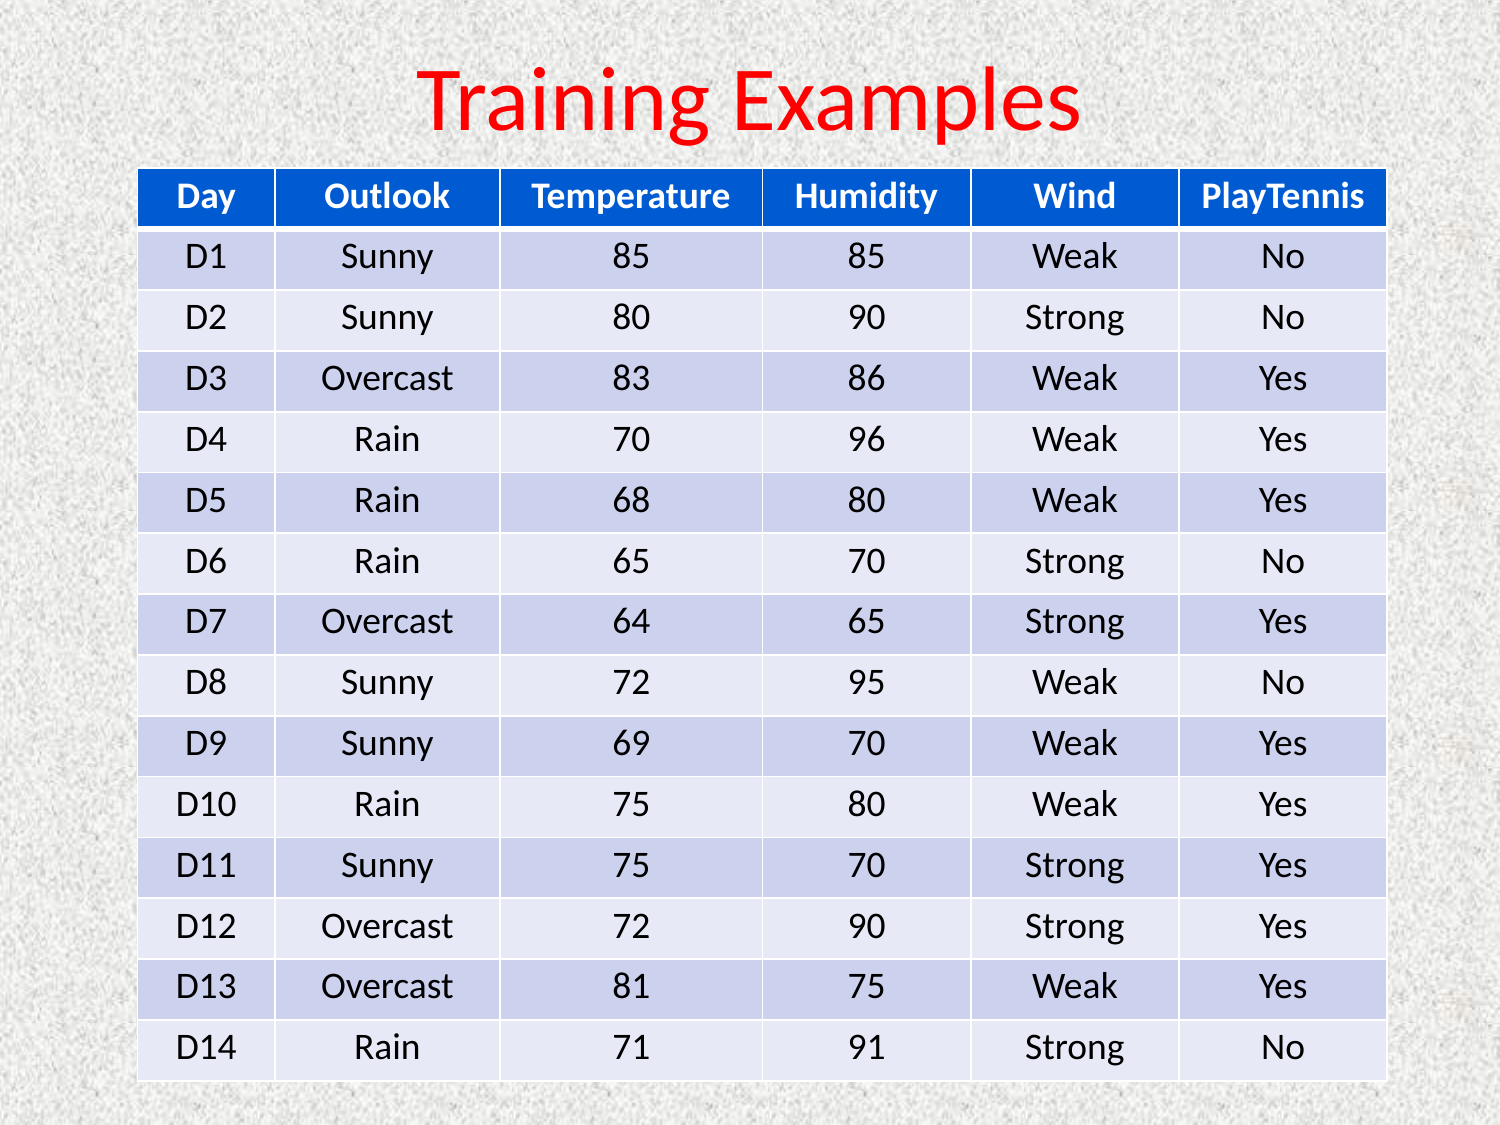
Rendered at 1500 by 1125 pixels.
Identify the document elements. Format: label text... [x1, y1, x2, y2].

table_cell Yes [1180, 777, 1386, 837]
table_cell No [1180, 1021, 1386, 1080]
table_cell 65 [763, 595, 970, 654]
table_cell Strong [972, 899, 1178, 958]
table_cell 70 [763, 838, 970, 897]
table_cell D13 [138, 960, 274, 1019]
table_cell Yes [1180, 595, 1386, 654]
table_cell Yes [1180, 899, 1386, 958]
table_header Temperature [501, 169, 762, 226]
table_cell 85 [501, 232, 762, 289]
table_cell Weak [972, 232, 1178, 289]
table_cell D12 [138, 899, 274, 958]
table_cell D6 [138, 534, 274, 593]
table_cell 70 [763, 717, 970, 776]
table_cell 71 [501, 1021, 762, 1080]
table_cell 80 [763, 473, 970, 532]
table_cell No [1180, 232, 1386, 289]
table_cell Weak [972, 656, 1178, 715]
table_cell 75 [501, 777, 762, 837]
table_cell No [1180, 656, 1386, 715]
table_cell Rain [276, 534, 499, 593]
table_cell 86 [763, 352, 970, 411]
table_cell 75 [501, 838, 762, 897]
table_cell Sunny [276, 656, 499, 715]
table_cell 80 [763, 777, 970, 837]
table_cell 96 [763, 413, 970, 472]
table_cell Overcast [276, 899, 499, 958]
table_cell 80 [501, 291, 762, 350]
table_cell 70 [763, 534, 970, 593]
table_cell Yes [1180, 352, 1386, 411]
table_cell Overcast [276, 595, 499, 654]
table_cell 72 [501, 899, 762, 958]
table_cell Sunny [276, 232, 499, 289]
table_cell Sunny [276, 291, 499, 350]
table_cell Overcast [276, 352, 499, 411]
table_cell Weak [972, 960, 1178, 1019]
table_cell D5 [138, 473, 274, 532]
table_cell Sunny [276, 838, 499, 897]
picture [0, 0, 1500, 1125]
table_cell Rain [276, 1021, 499, 1080]
table_cell Yes [1180, 473, 1386, 532]
table_cell Sunny [276, 717, 499, 776]
table_header Humidity [763, 169, 970, 226]
table_cell D4 [138, 413, 274, 472]
table_cell 72 [501, 656, 762, 715]
table_cell Rain [276, 777, 499, 837]
table_cell Yes [1180, 717, 1386, 776]
table_cell Rain [276, 473, 499, 532]
table_cell No [1180, 534, 1386, 593]
table_cell 85 [763, 232, 970, 289]
table_cell Strong [972, 534, 1178, 593]
table_cell 69 [501, 717, 762, 776]
title Training Examples [75, 0, 1425, 188]
table_cell Weak [972, 717, 1178, 776]
table_cell Weak [972, 413, 1178, 472]
table_cell Yes [1180, 960, 1386, 1019]
table_cell D7 [138, 595, 274, 654]
table_cell D1 [138, 232, 274, 289]
table_cell Yes [1180, 413, 1386, 472]
table_cell Strong [972, 838, 1178, 897]
table_cell 81 [501, 960, 762, 1019]
table_cell D9 [138, 717, 274, 776]
table_cell D11 [138, 838, 274, 897]
table_cell D2 [138, 291, 274, 350]
table_cell Yes [1180, 838, 1386, 897]
table_cell Strong [972, 1021, 1178, 1080]
table_cell 91 [763, 1021, 970, 1080]
table_header Day [138, 169, 274, 226]
table_cell 68 [501, 473, 762, 532]
table_cell D3 [138, 352, 274, 411]
table_header Outlook [276, 169, 499, 226]
table_cell Strong [972, 291, 1178, 350]
table_cell Overcast [276, 960, 499, 1019]
table_cell Weak [972, 777, 1178, 837]
table_cell 65 [501, 534, 762, 593]
table_cell Weak [972, 352, 1178, 411]
table_cell Rain [276, 413, 499, 472]
table_cell 70 [501, 413, 762, 472]
table_header Wind [972, 169, 1178, 226]
table_cell 90 [763, 899, 970, 958]
table_cell D8 [138, 656, 274, 715]
table_cell 75 [763, 960, 970, 1019]
table_cell 64 [501, 595, 762, 654]
table_cell D10 [138, 777, 274, 837]
table_cell Weak [972, 473, 1178, 532]
table_cell 95 [763, 656, 970, 715]
table_header PlayTennis [1180, 169, 1386, 226]
table_cell 90 [763, 291, 970, 350]
table_cell D14 [138, 1021, 274, 1080]
table_cell Strong [972, 595, 1178, 654]
table_cell No [1180, 291, 1386, 350]
table_cell 83 [501, 352, 762, 411]
